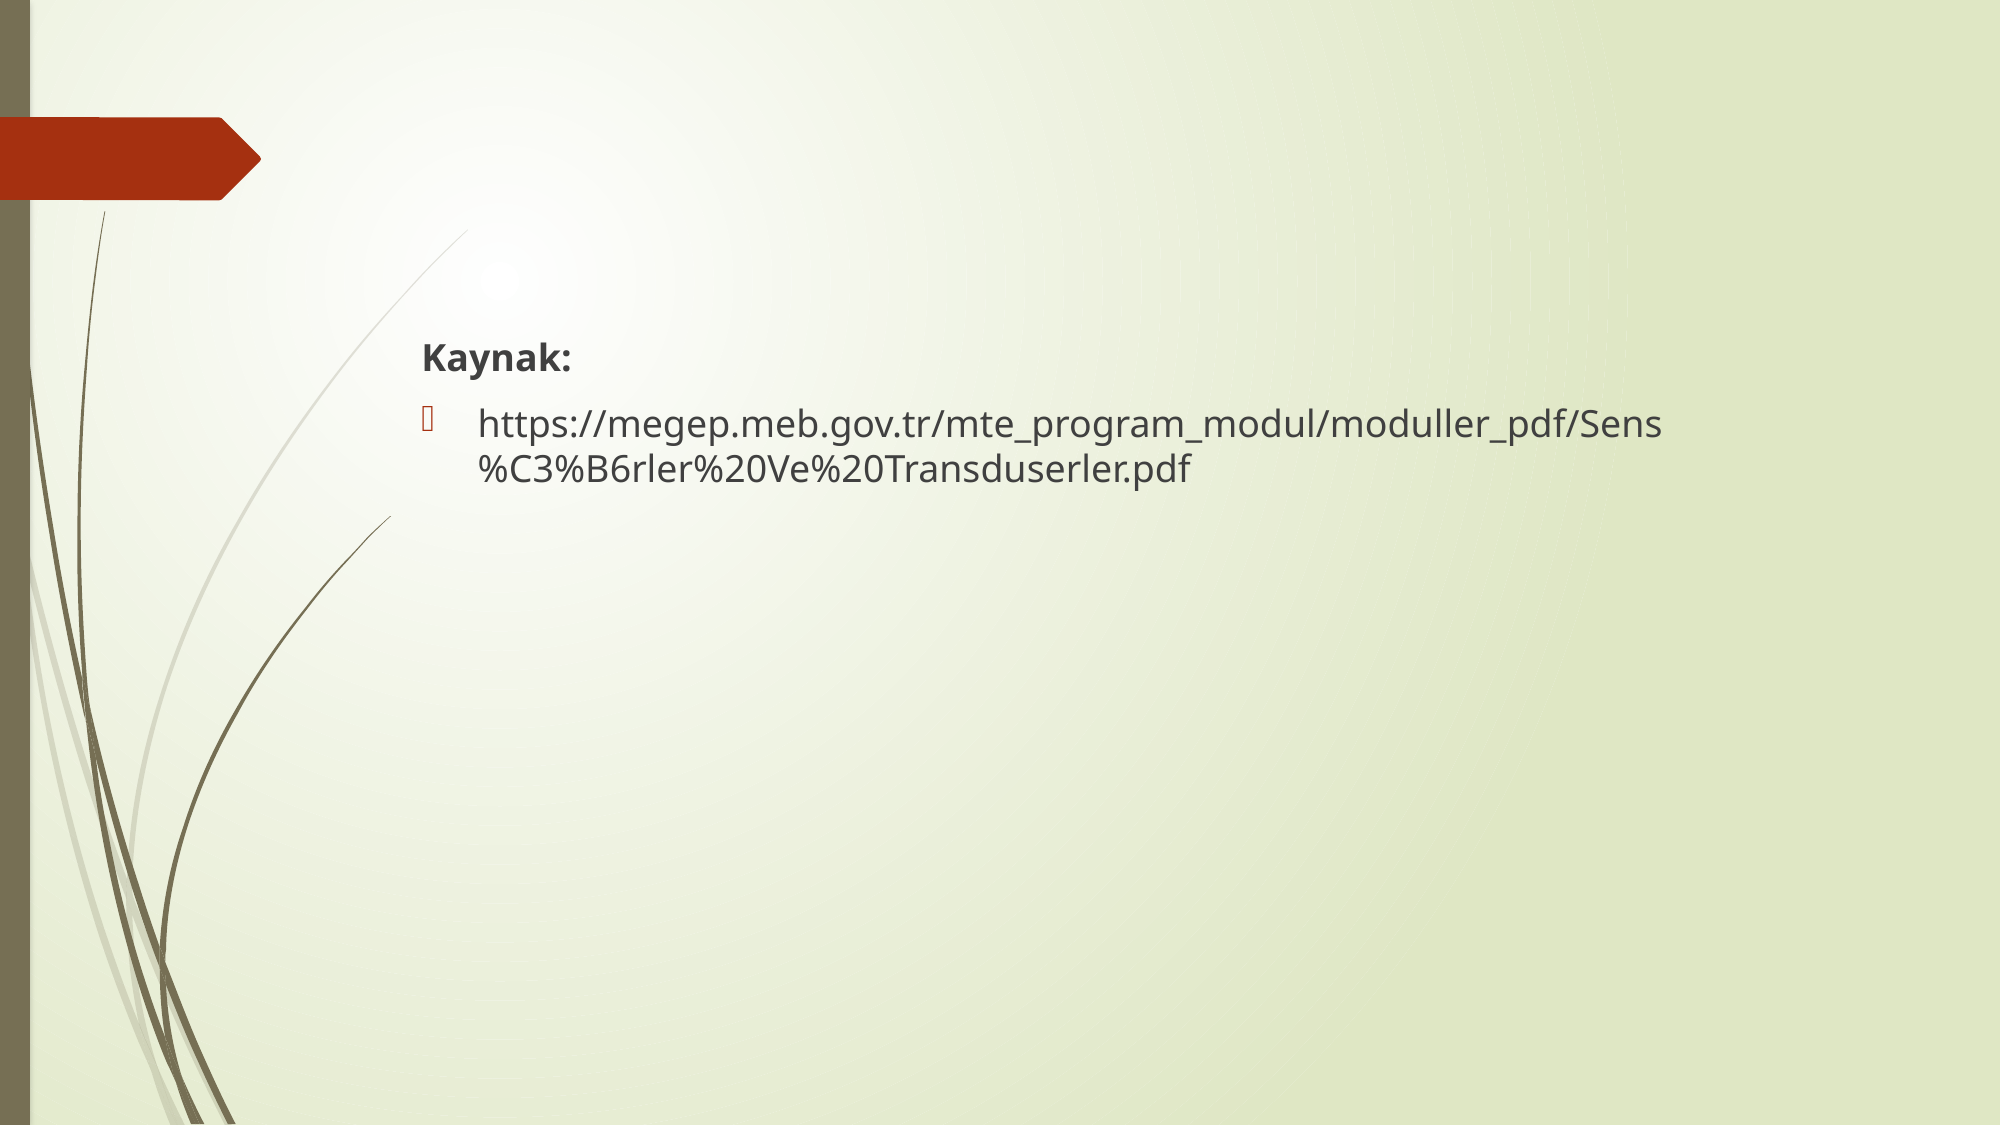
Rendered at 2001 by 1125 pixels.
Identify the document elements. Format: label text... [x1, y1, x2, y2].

list Kaynak: https://megep.meb.gov.tr/mte_program_modul/moduller_pdf/Sens%C3%B6rler%20Ve%20Transduserler.pdf [406, 326, 1869, 947]
